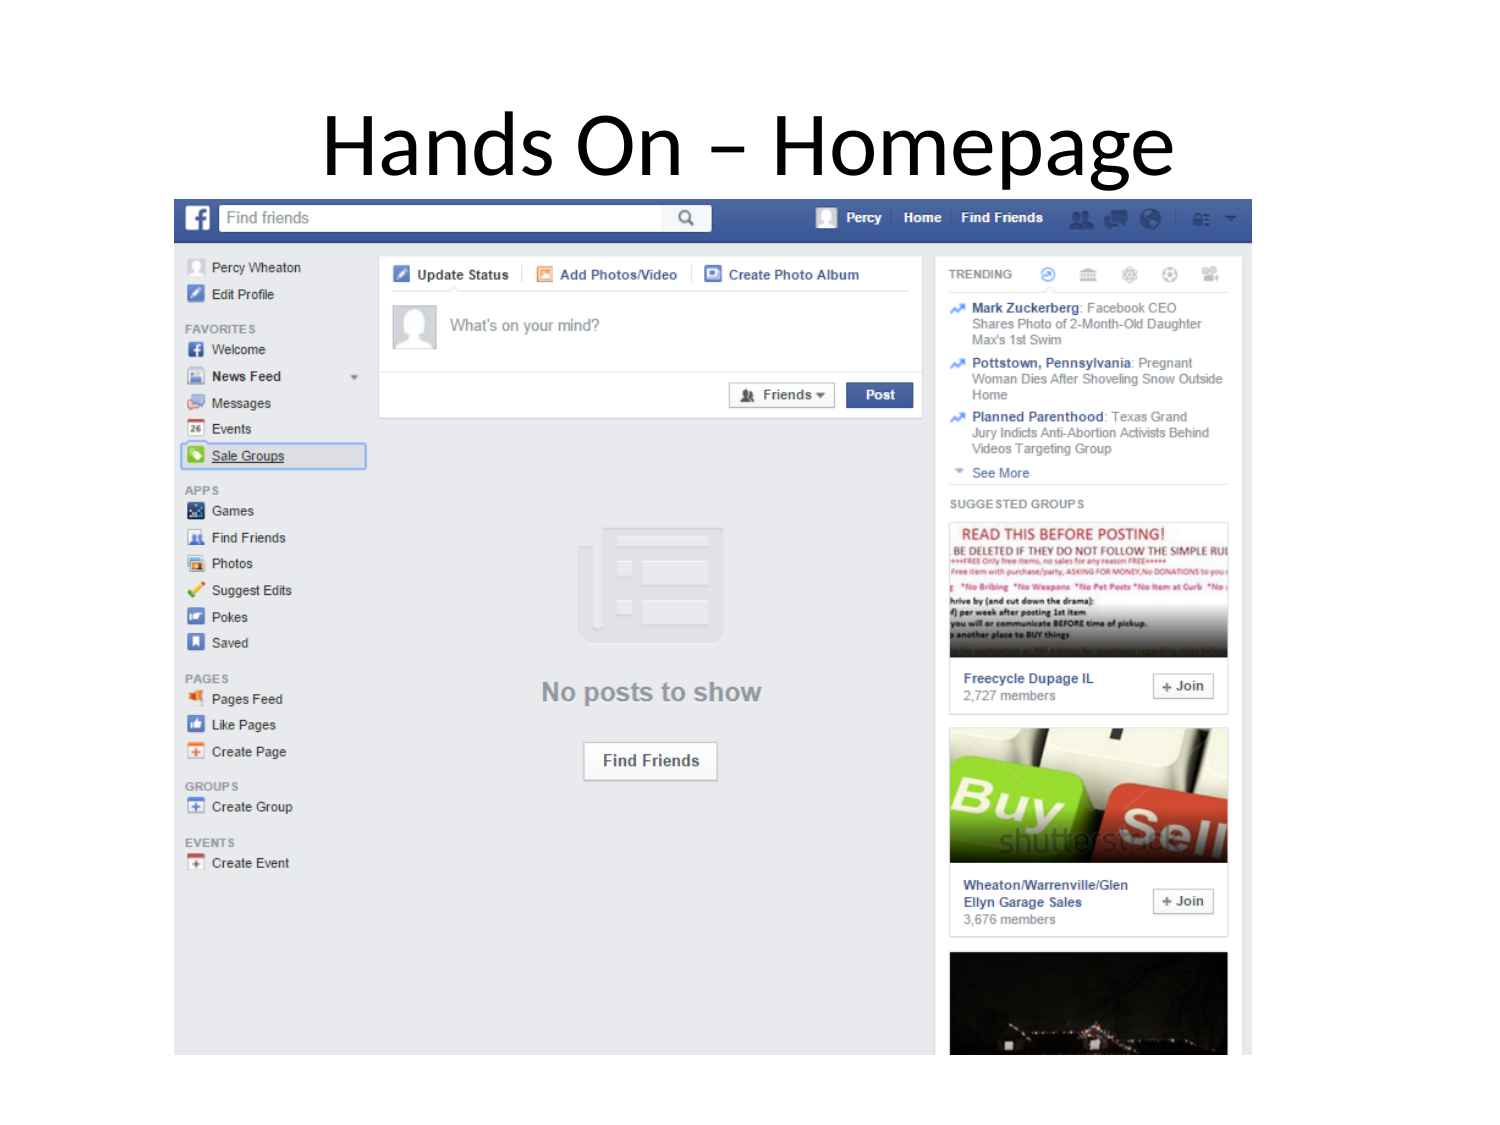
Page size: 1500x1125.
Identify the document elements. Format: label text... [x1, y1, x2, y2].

title Hands On – Homepage [75, 45, 1425, 233]
picture [174, 199, 1252, 1055]
